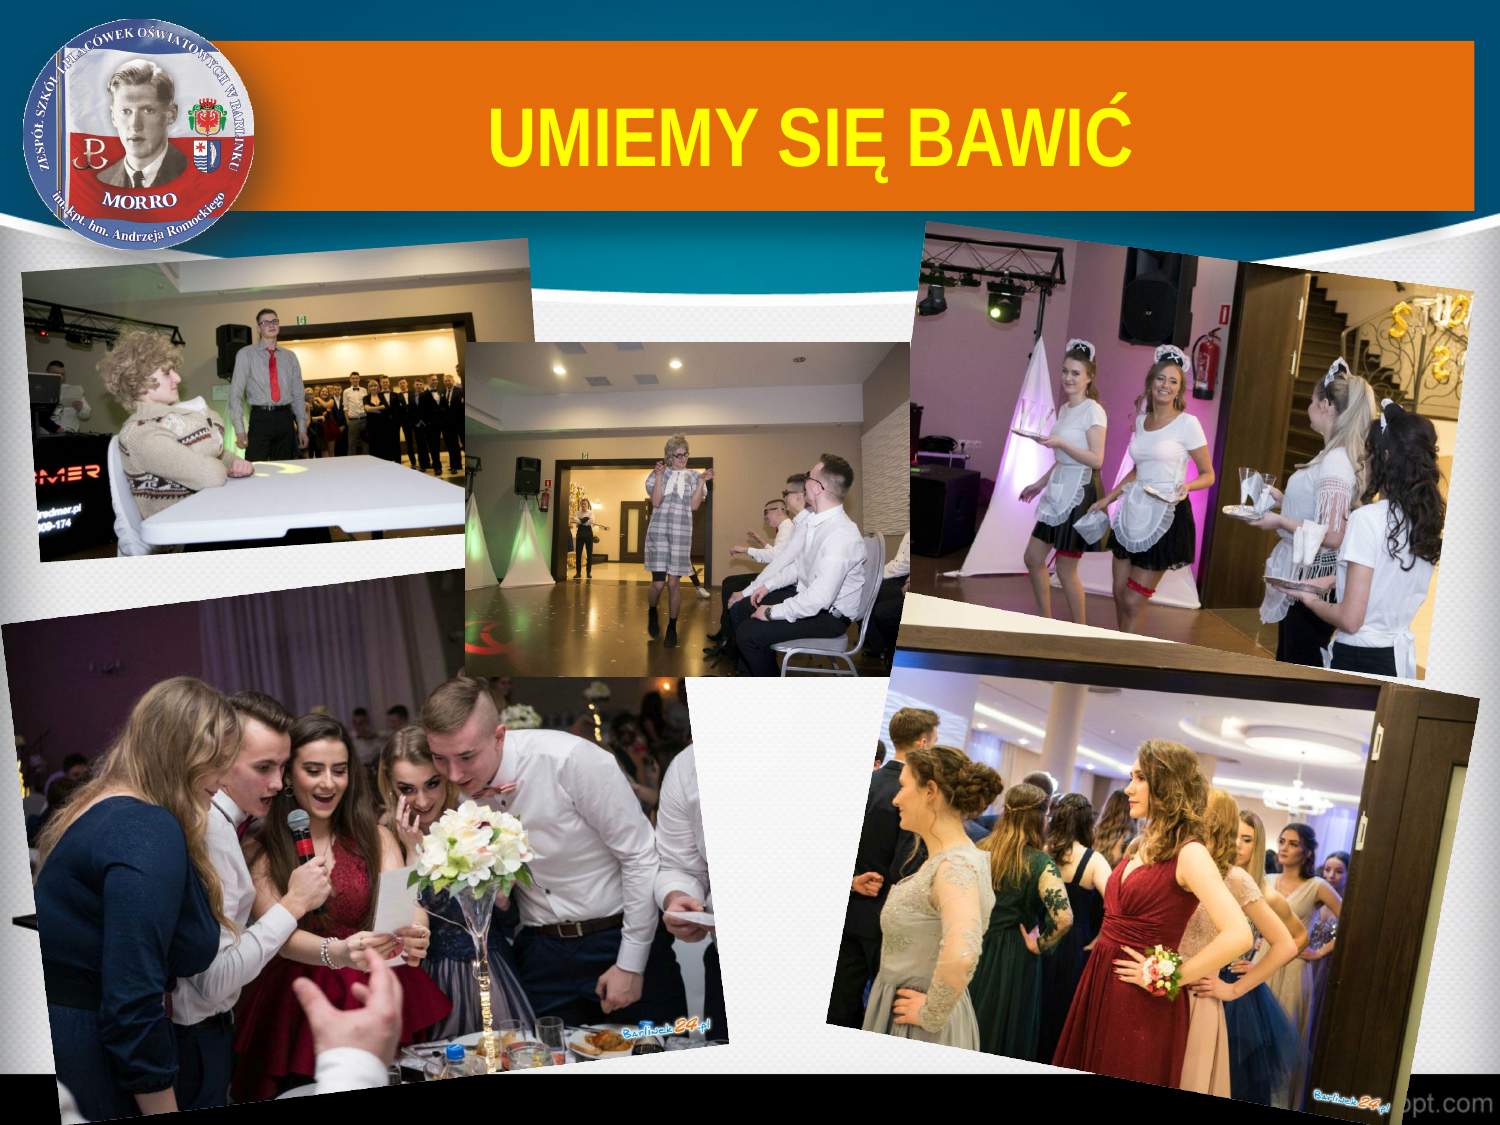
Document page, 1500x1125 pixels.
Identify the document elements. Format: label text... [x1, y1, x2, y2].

picture [544, 244, 561, 250]
title UMIEMY SIĘ BAWIĆ [298, 40, 1475, 211]
picture [0, 20, 1500, 1125]
